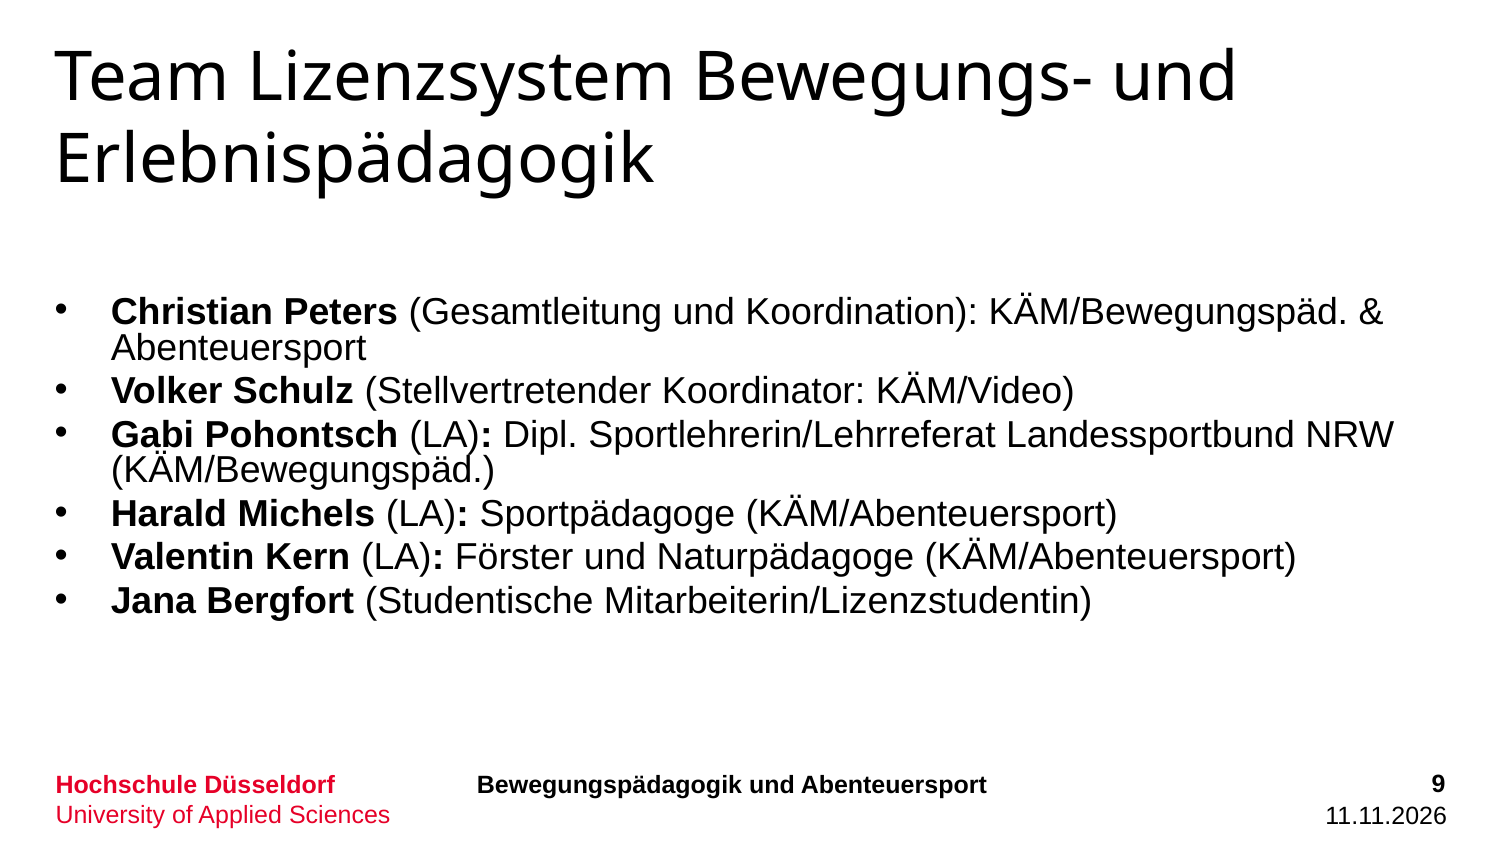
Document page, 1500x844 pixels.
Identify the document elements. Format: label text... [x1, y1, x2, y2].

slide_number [1305, 785, 1463, 844]
slide_number 9 [1283, 759, 1461, 815]
list Christian Peters (Gesamtleitung und Koordination): KÄM/Bewegungspäd. & Abenteuersport Volker Schulz (Stellvertretender Koordinator: KÄM/Video) Gabi Pohontsch (LA): Dipl. Sportlehrerin/Lehrreferat Landessportbund NRW (KÄM/Bewegungspäd.) Harald Michels (LA): Sportpädagoge (KÄM/Abenteuersport) Valentin Kern (LA): Förster und Naturpädagoge (KÄM/Abenteuersport) Jana Bergfort (Studentische Mitarbeiterin/Lizenzstudentin) [39, 287, 1460, 825]
title Team Lizenzsystem Bewegungs- und Erlebnispädagogik [39, 24, 1461, 160]
footer Bewegungspädagogik und Abenteuersport [461, 772, 1260, 826]
